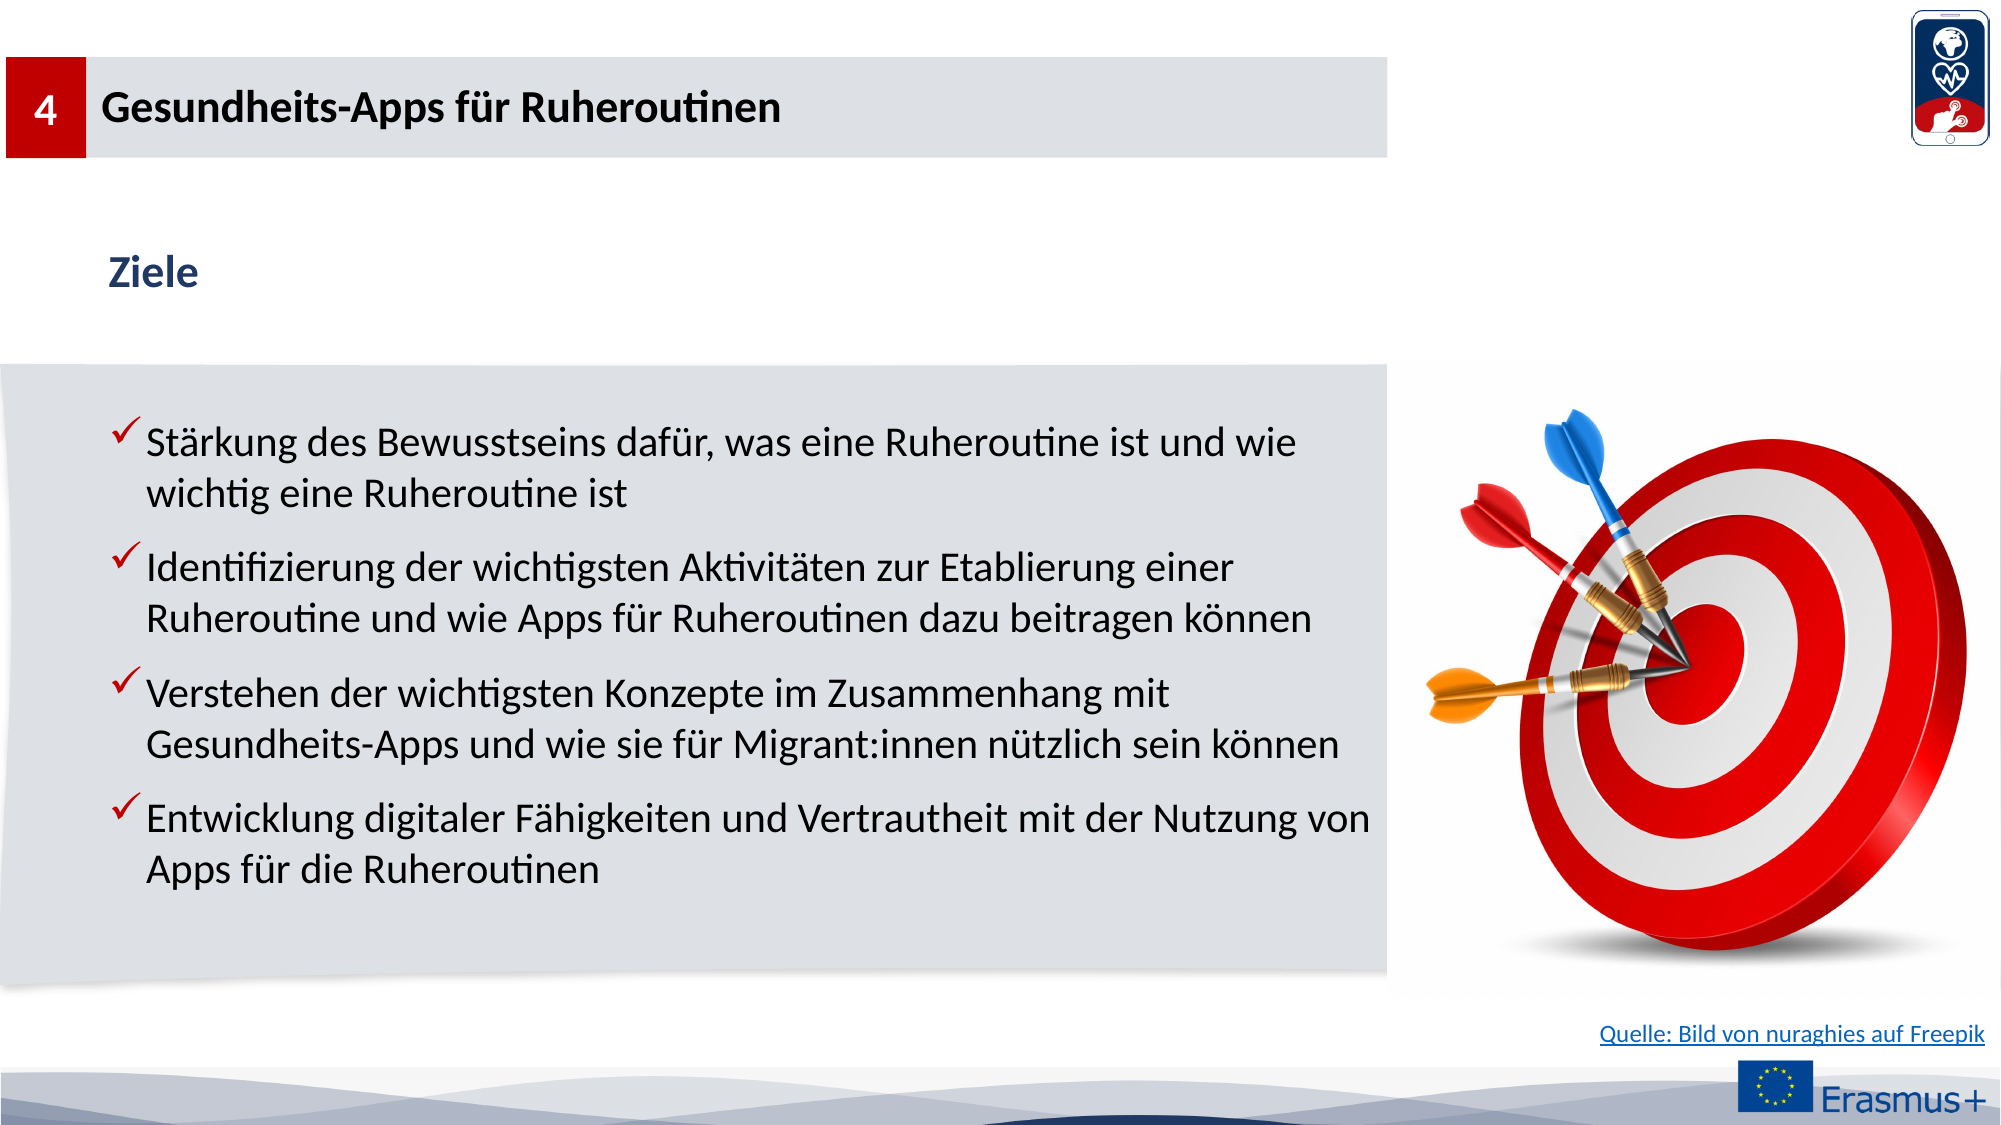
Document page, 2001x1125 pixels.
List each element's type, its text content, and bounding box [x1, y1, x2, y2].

text_box 4 [19, 71, 73, 142]
list Stärkung des Bewusstseins dafür, was eine Ruheroutine ist und wie wichtig eine Ruheroutine ist Identifizierung der wichtigsten Aktivitäten zur Etablierung einer Ruheroutine und wie Apps für Ruheroutinen dazu beitragen können Verstehen der wichtigsten Konzepte im Zusammenhang mit Gesundheits-Apps und wie sie für Migrant:innen nützlich sein können Entwicklung digitaler Fähigkeiten und Vertrautheit mit der Nutzung von Apps für die Ruheroutinen [93, 406, 1387, 964]
text_box [5, 56, 87, 159]
title Ziele [93, 221, 1819, 324]
picture [1911, 10, 1990, 146]
picture [1387, 361, 2000, 998]
text_box Gesundheits-Apps für Ruheroutinen [86, 57, 1388, 158]
text_box Quelle: Bild von nuraghies auf Freepik [1363, 1009, 2000, 1055]
picture [0, 1055, 2001, 1125]
